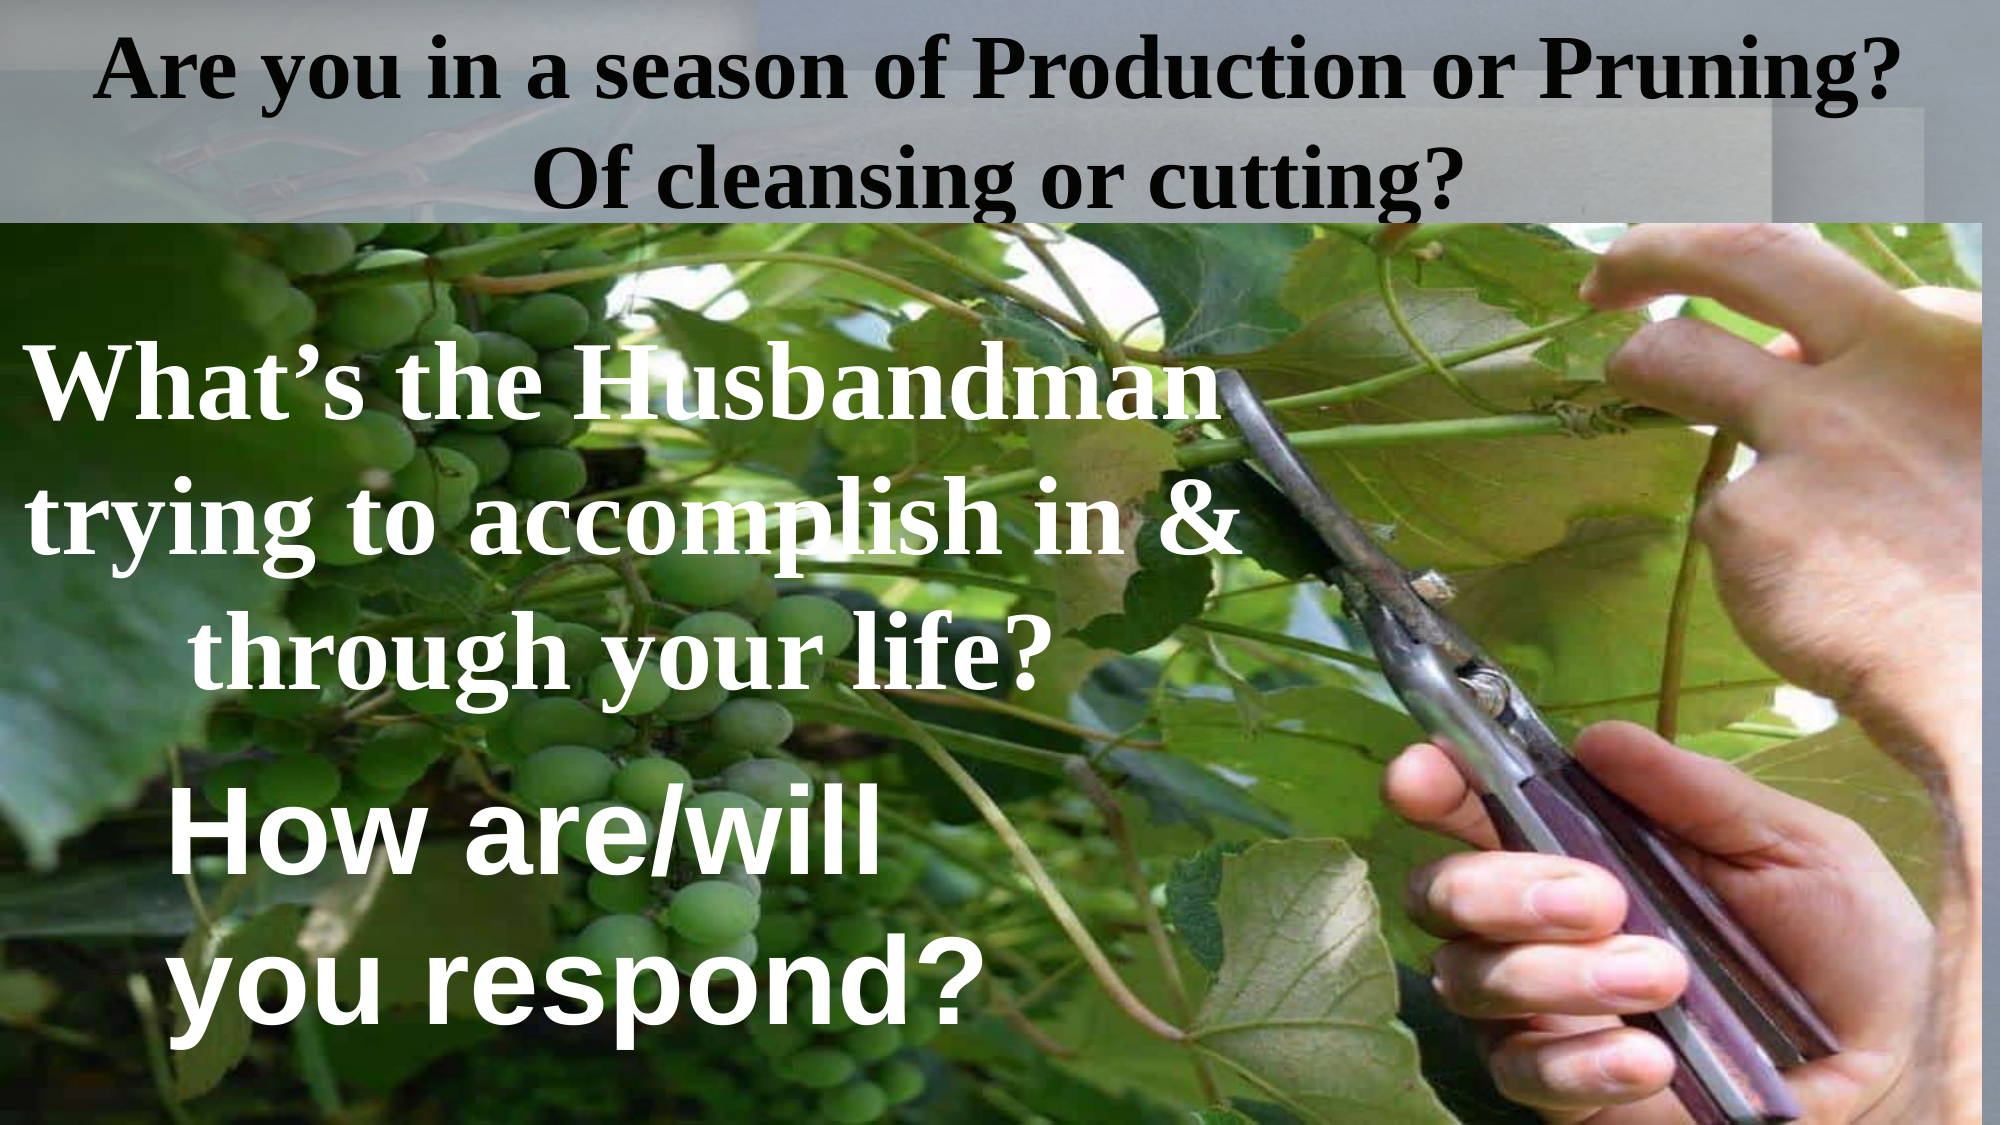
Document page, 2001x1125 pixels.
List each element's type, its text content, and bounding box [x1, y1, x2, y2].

text_box Are you in a season of Production or Pruning? Of cleansing or cutting? [0, 0, 1982, 220]
picture [0, 223, 1982, 1125]
